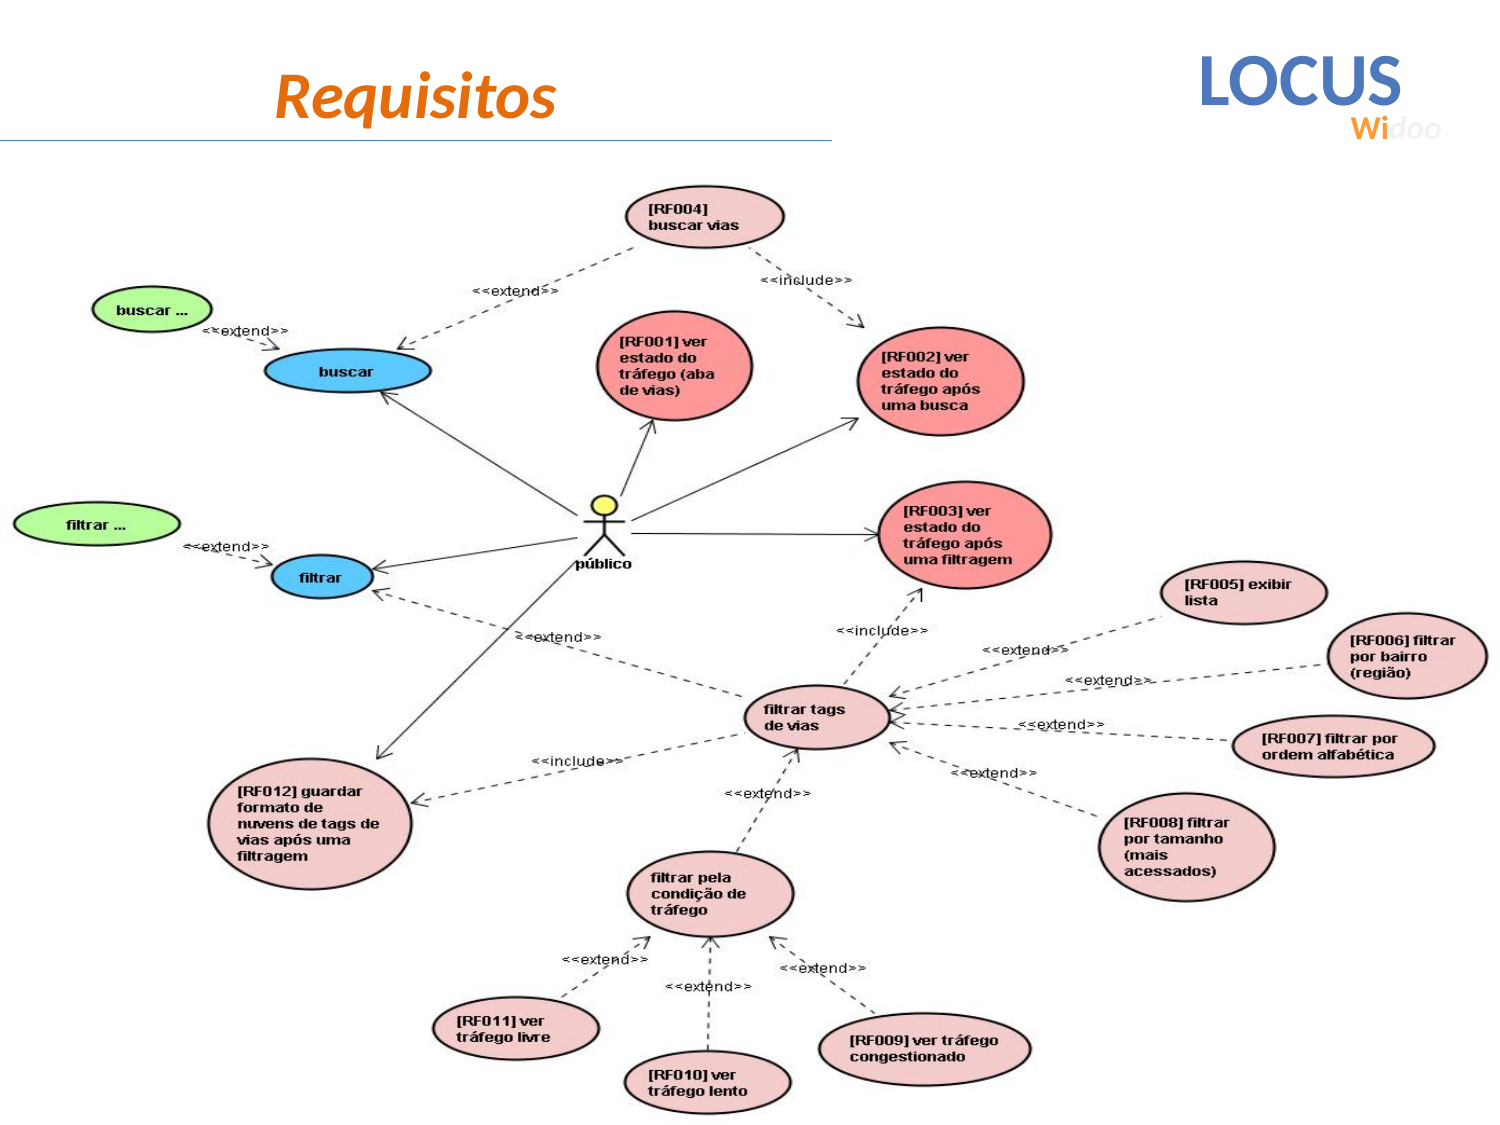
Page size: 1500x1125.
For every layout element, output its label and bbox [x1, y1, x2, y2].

text_box [0, 23, 1500, 175]
picture [0, 175, 1500, 1125]
